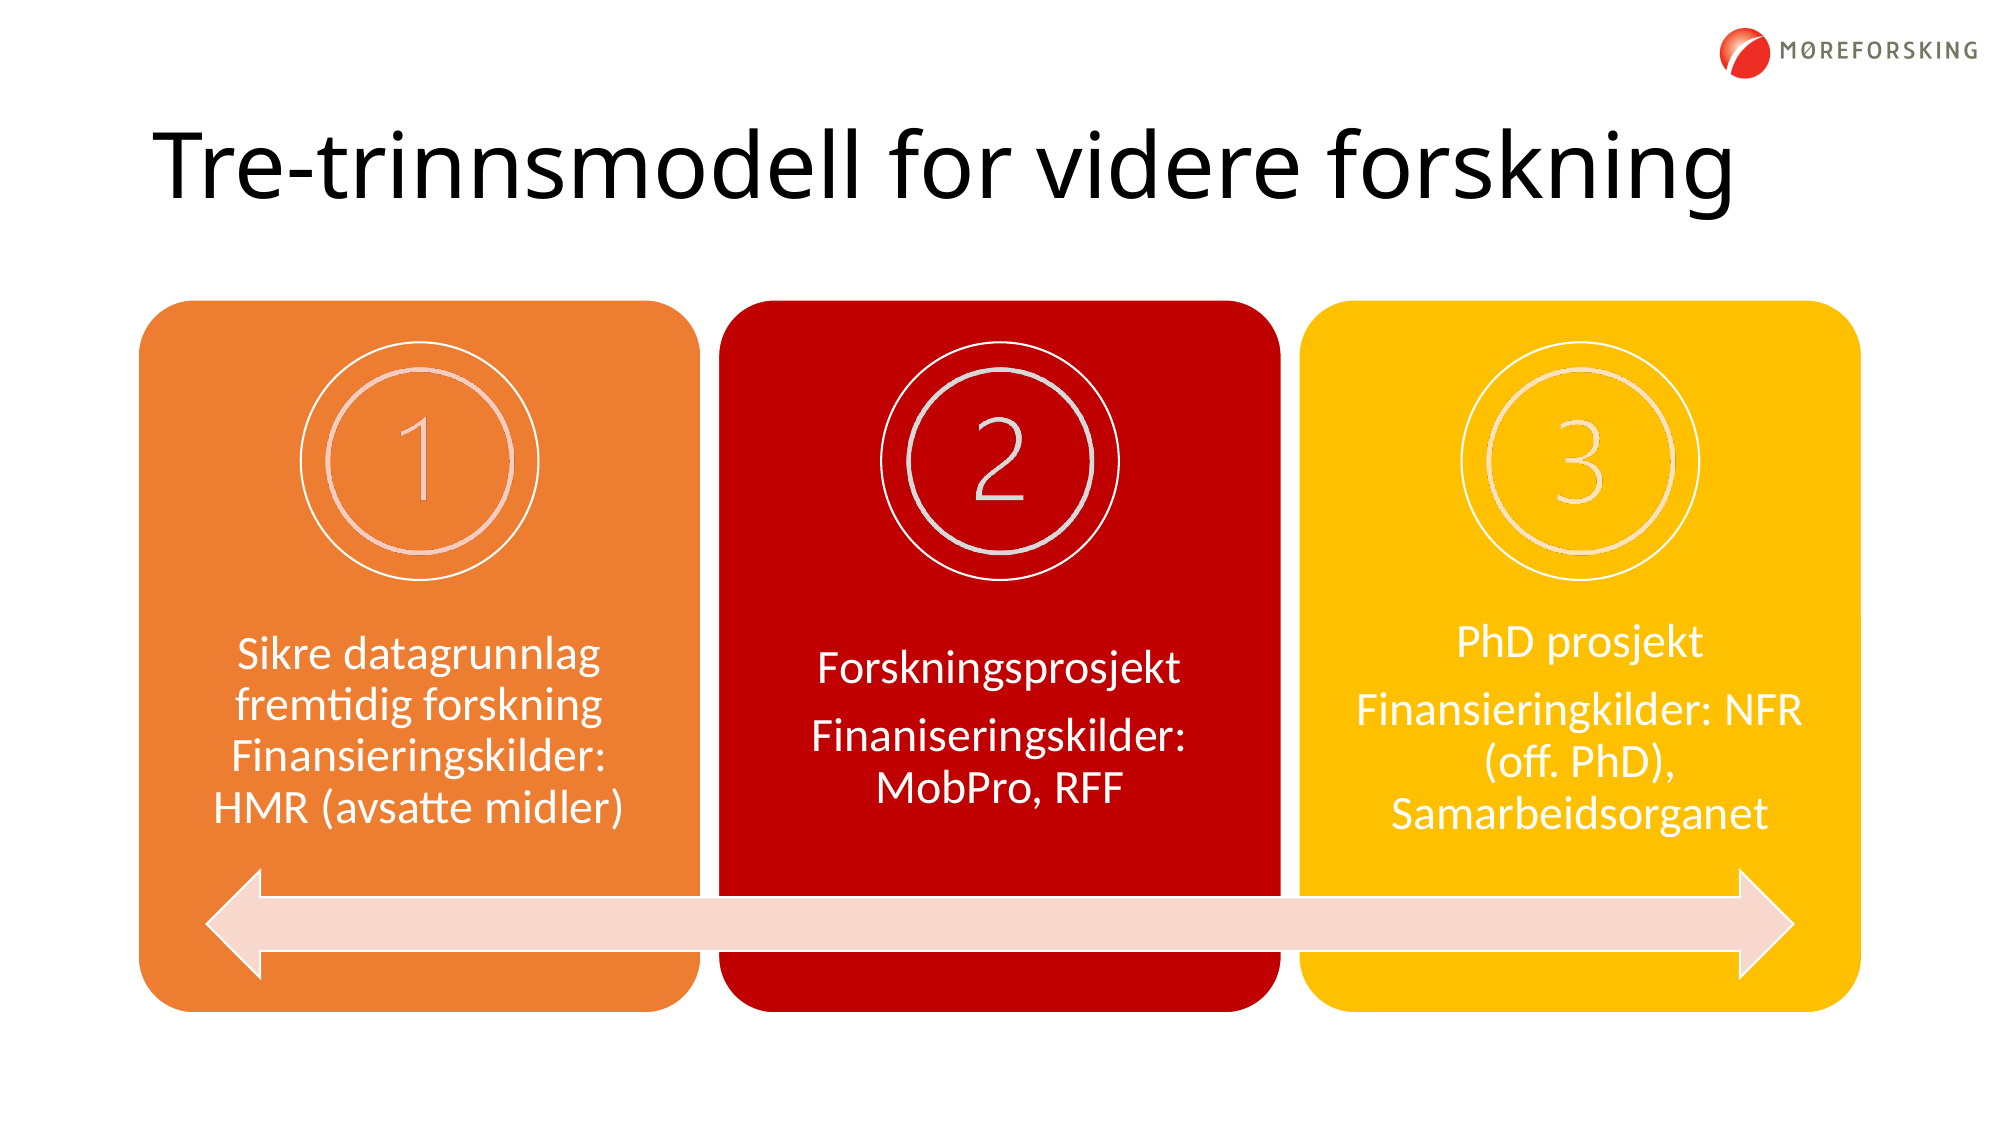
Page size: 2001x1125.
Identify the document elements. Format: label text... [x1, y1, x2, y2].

picture [1699, 5, 2000, 96]
title Tre-trinnsmodell for videre forskning [137, 59, 1863, 278]
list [137, 299, 1863, 1014]
